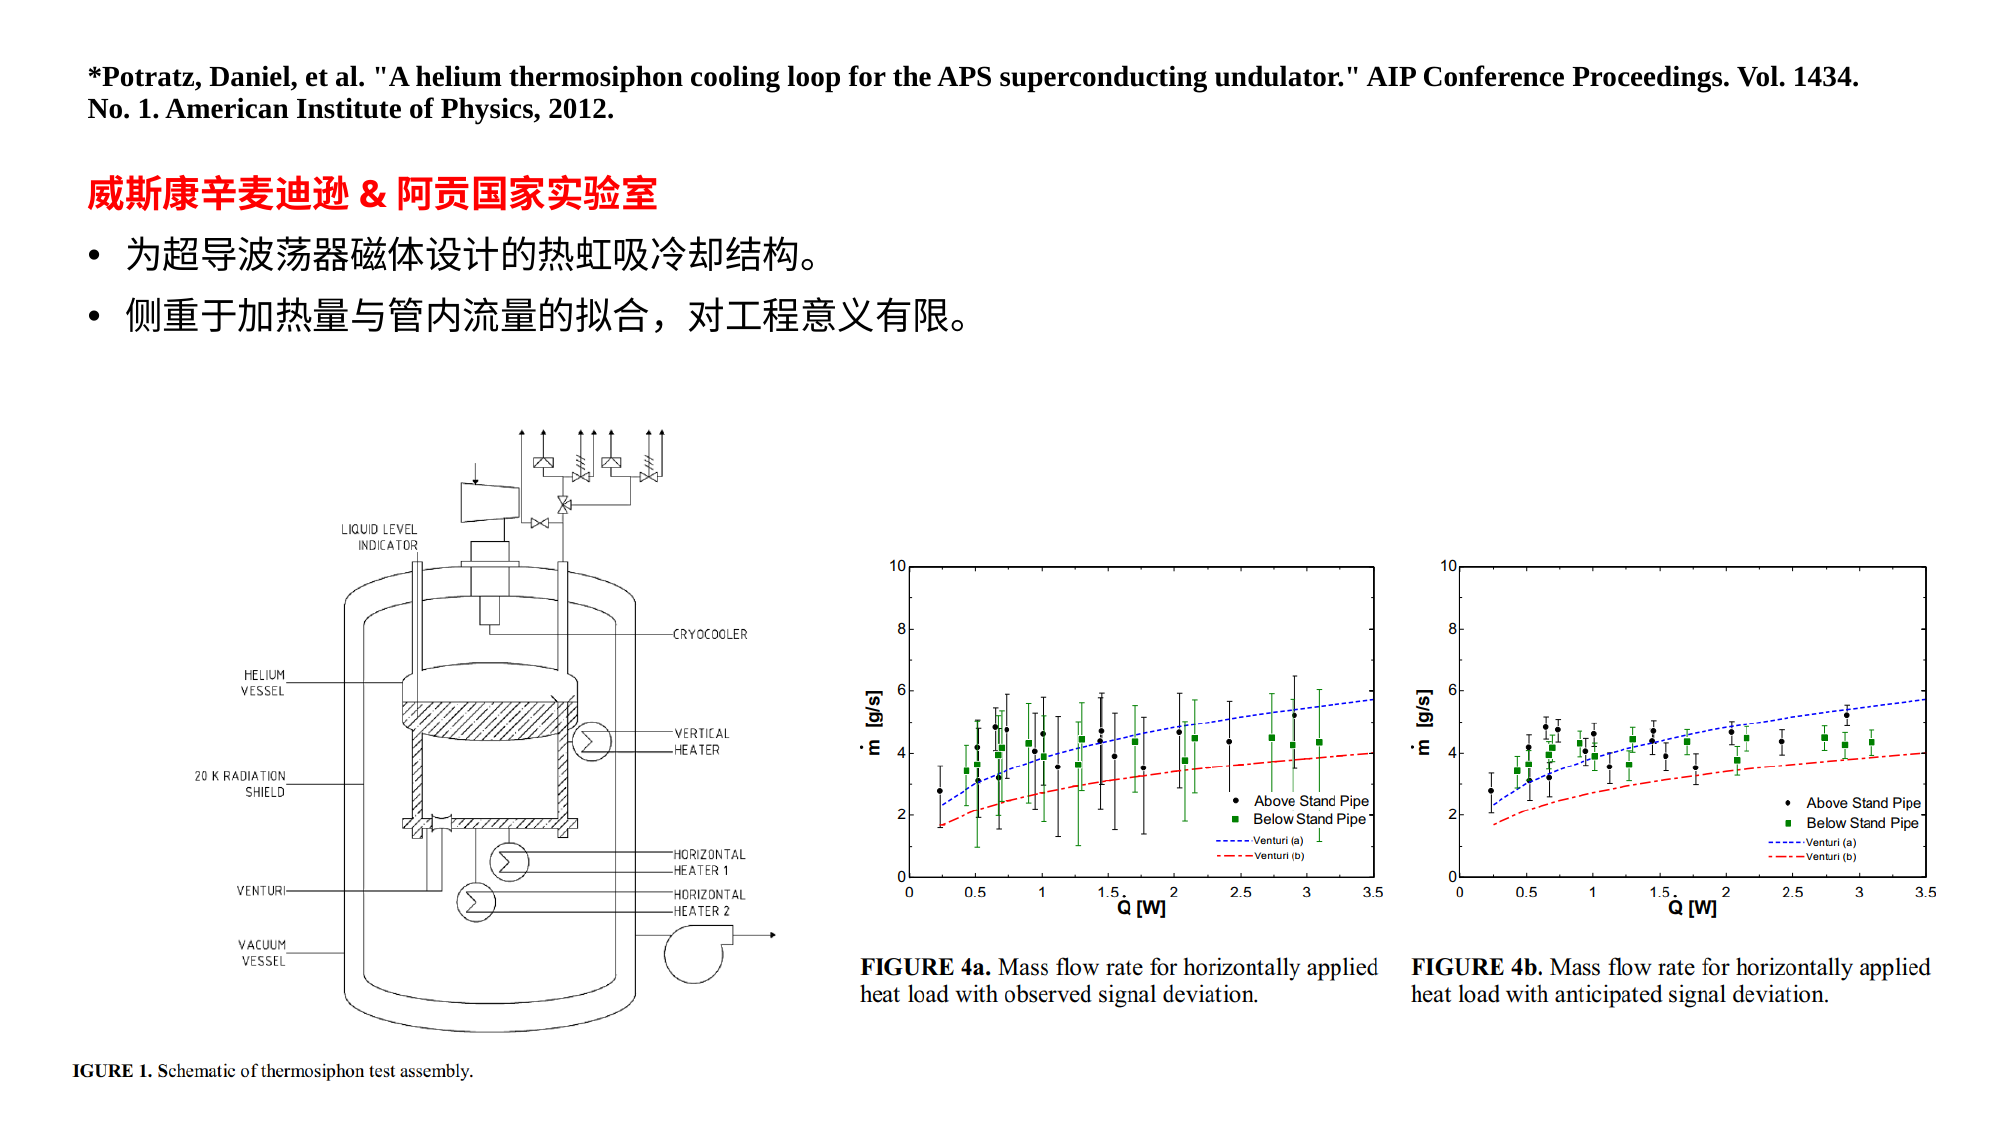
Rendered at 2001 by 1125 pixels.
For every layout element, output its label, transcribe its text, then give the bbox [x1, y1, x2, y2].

picture [72, 407, 782, 1087]
picture [841, 551, 1952, 1026]
list 威斯康辛麦迪逊&阿贡国家实验室 为超导波荡器磁体设计的热虹吸冷却结构。 侧重于加热量与管内流量的拟合，对工程意义有限。 [72, 167, 1798, 378]
title *Potratz, Daniel, et al. "A helium thermosiphon cooling loop for the APS superconducting undulator." AIP Conference Proceedings. Vol. 1434. No. 1. American Institute of Physics, 2012. [72, 52, 1897, 134]
